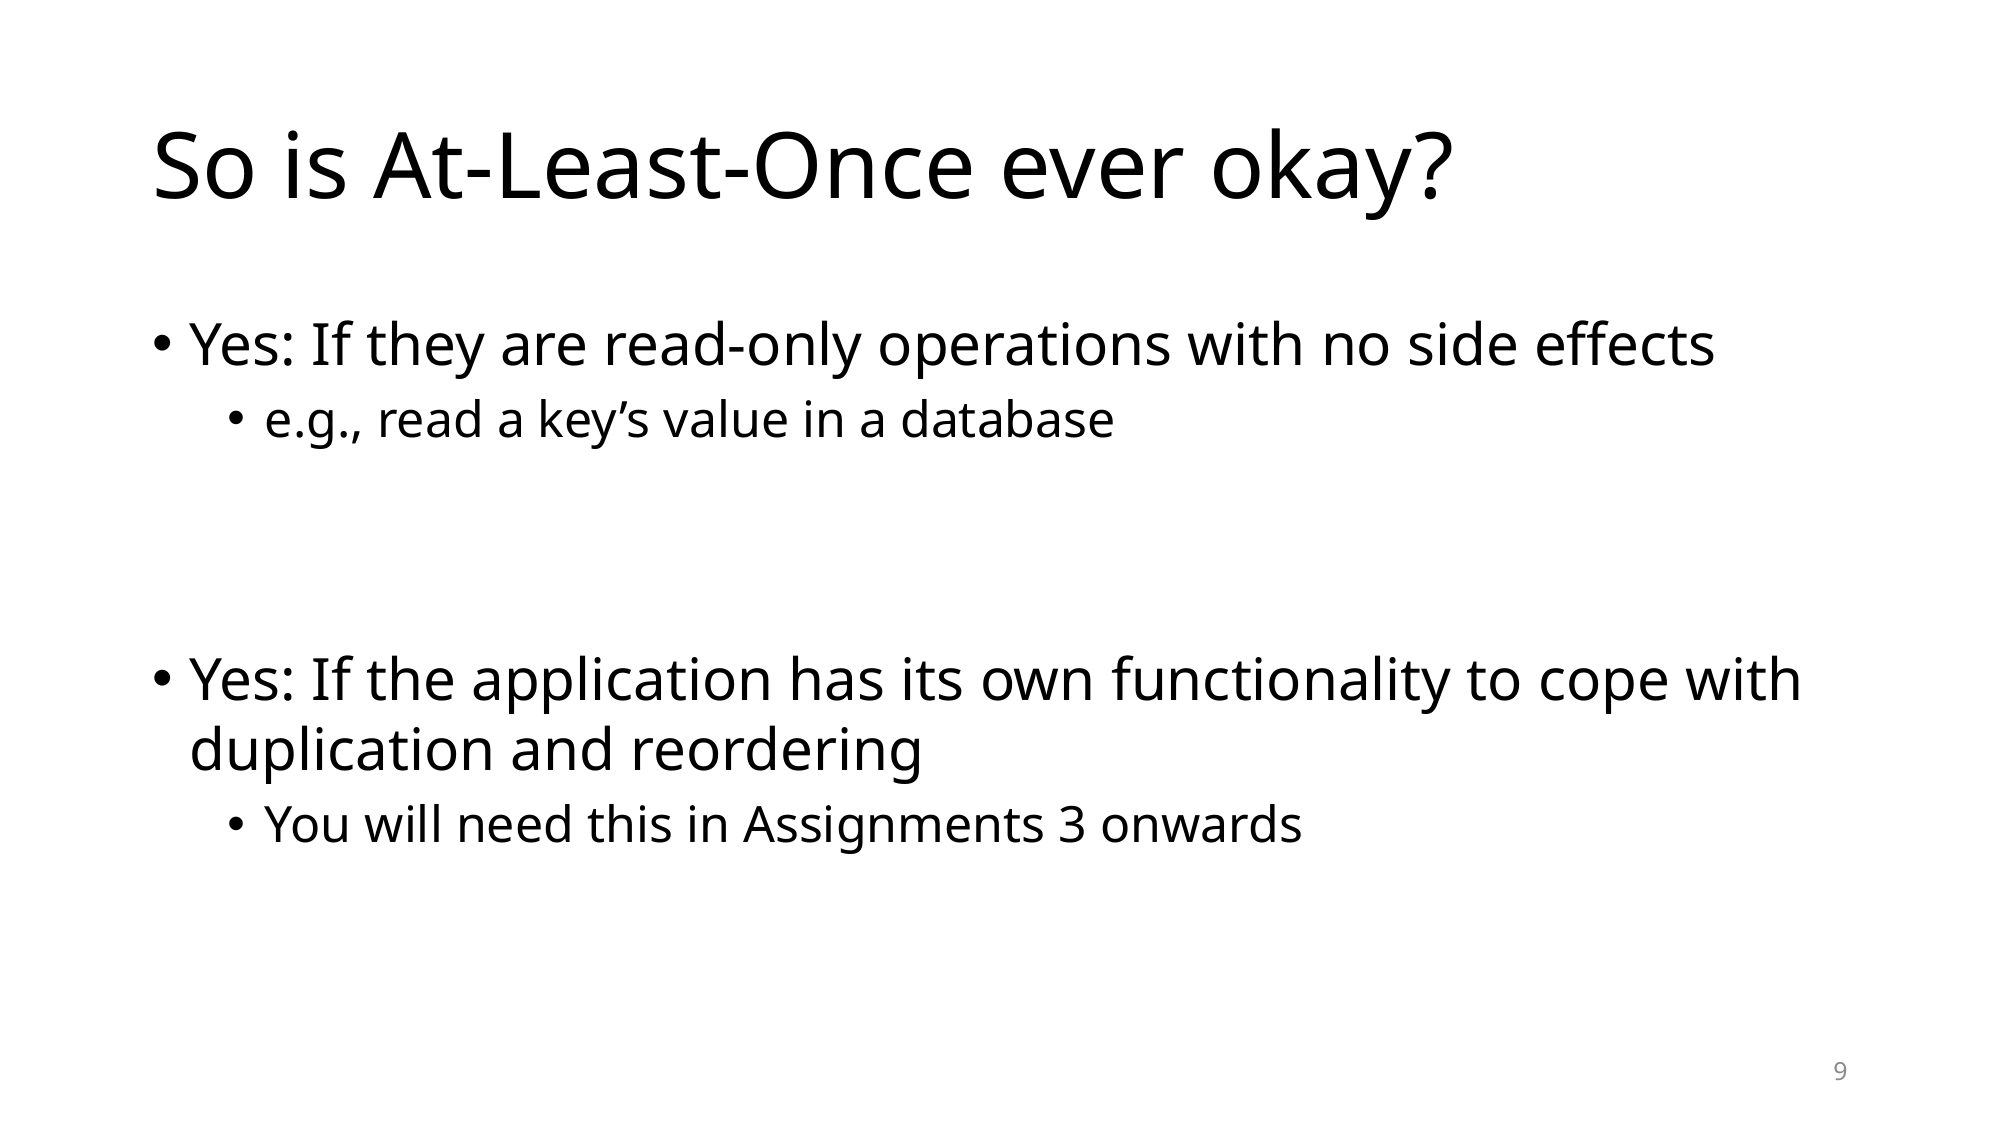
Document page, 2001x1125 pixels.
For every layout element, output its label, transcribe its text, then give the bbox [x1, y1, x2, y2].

list Yes: If they are read-only operations with no side effects e.g., read a key’s value in a database Yes: If the application has its own functionality to cope with duplication and reordering You will need this in Assignments 3 onwards [137, 299, 1863, 1014]
title So is At-Least-Once ever okay? [137, 59, 1863, 278]
slide_number 9 [1412, 1042, 1863, 1103]
